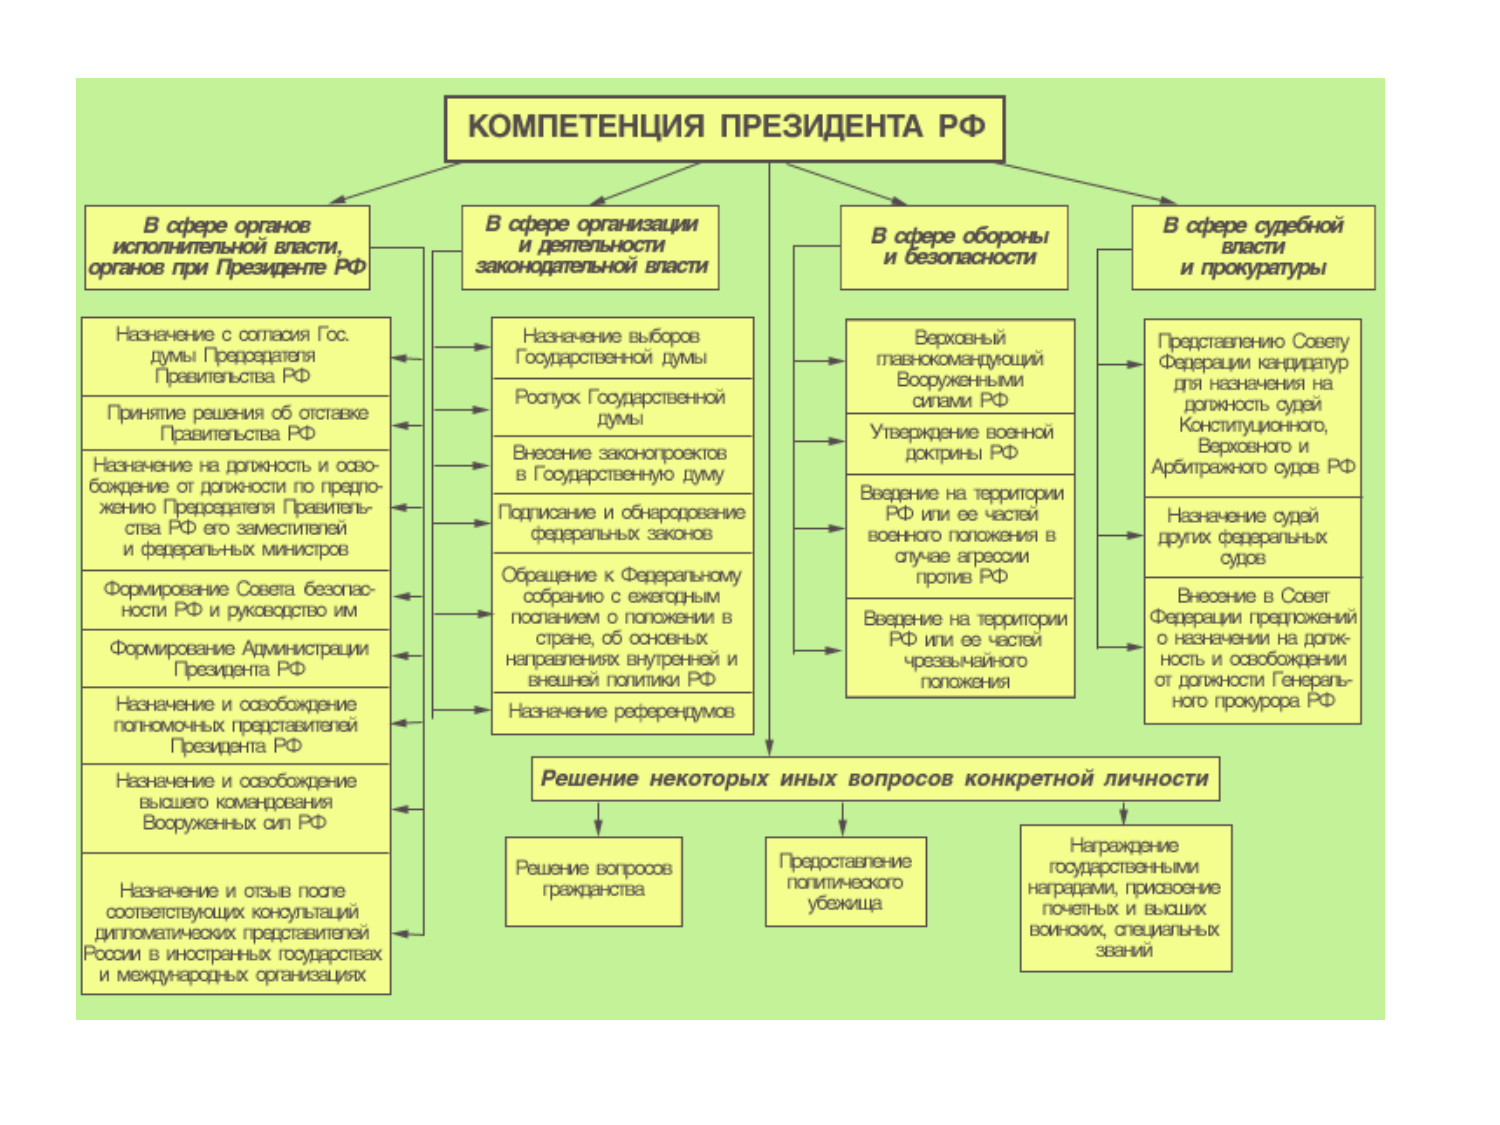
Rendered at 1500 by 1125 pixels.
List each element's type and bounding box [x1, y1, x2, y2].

picture [76, 77, 1385, 1021]
